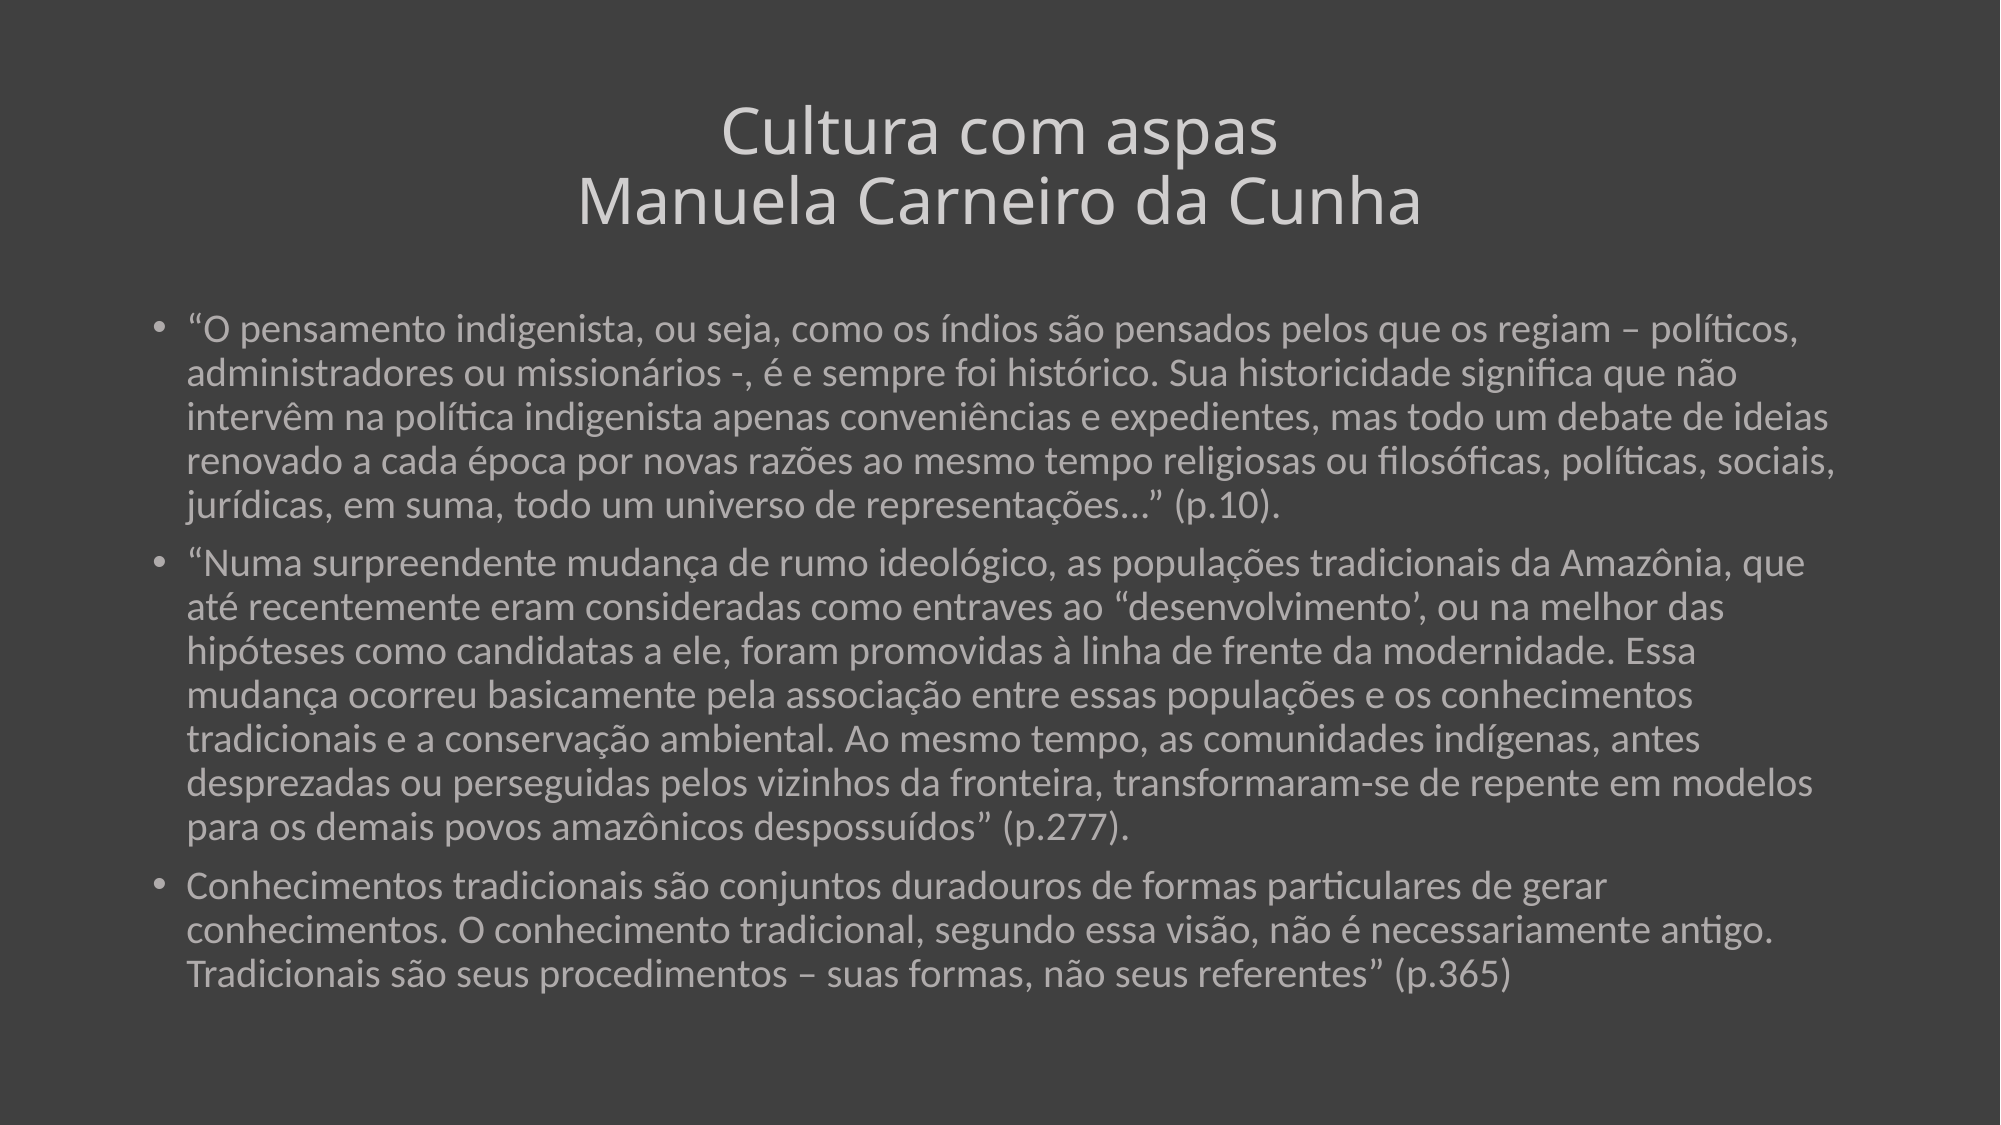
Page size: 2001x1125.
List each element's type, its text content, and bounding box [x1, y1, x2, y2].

list “O pensamento indigenista, ou seja, como os índios são pensados pelos que os regiam – políticos, administradores ou missionários -, é e sempre foi histórico. Sua historicidade significa que não intervêm na política indigenista apenas conveniências e expedientes, mas todo um debate de ideias renovado a cada época por novas razões ao mesmo tempo religiosas ou filosóficas, políticas, sociais, jurídicas, em suma, todo um universo de representações...” (p.10). “Numa surpreendente mudança de rumo ideológico, as populações tradicionais da Amazônia, que até recentemente eram consideradas como entraves ao “desenvolvimento’, ou na melhor das hipóteses como candidatas a ele, foram promovidas à linha de frente da modernidade. Essa mudança ocorreu basicamente pela associação entre essas populações e os conhecimentos tradicionais e a conservação ambiental. Ao mesmo tempo, as comunidades indígenas, antes desprezadas ou perseguidas pelos vizinhos da fronteira, transformaram-se de repente em modelos para os demais povos amazônicos despossuídos” (p.277). Conhecimentos tradicionais são conjuntos duradouros de formas particulares de gerar conhecimentos. O conhecimento tradicional, segundo essa visão, não é necessariamente antigo. Tradicionais são seus procedimentos – suas formas, não seus referentes” (p.365) [137, 299, 1863, 1014]
title Cultura com aspas Manuela Carneiro da Cunha [137, 59, 1863, 278]
